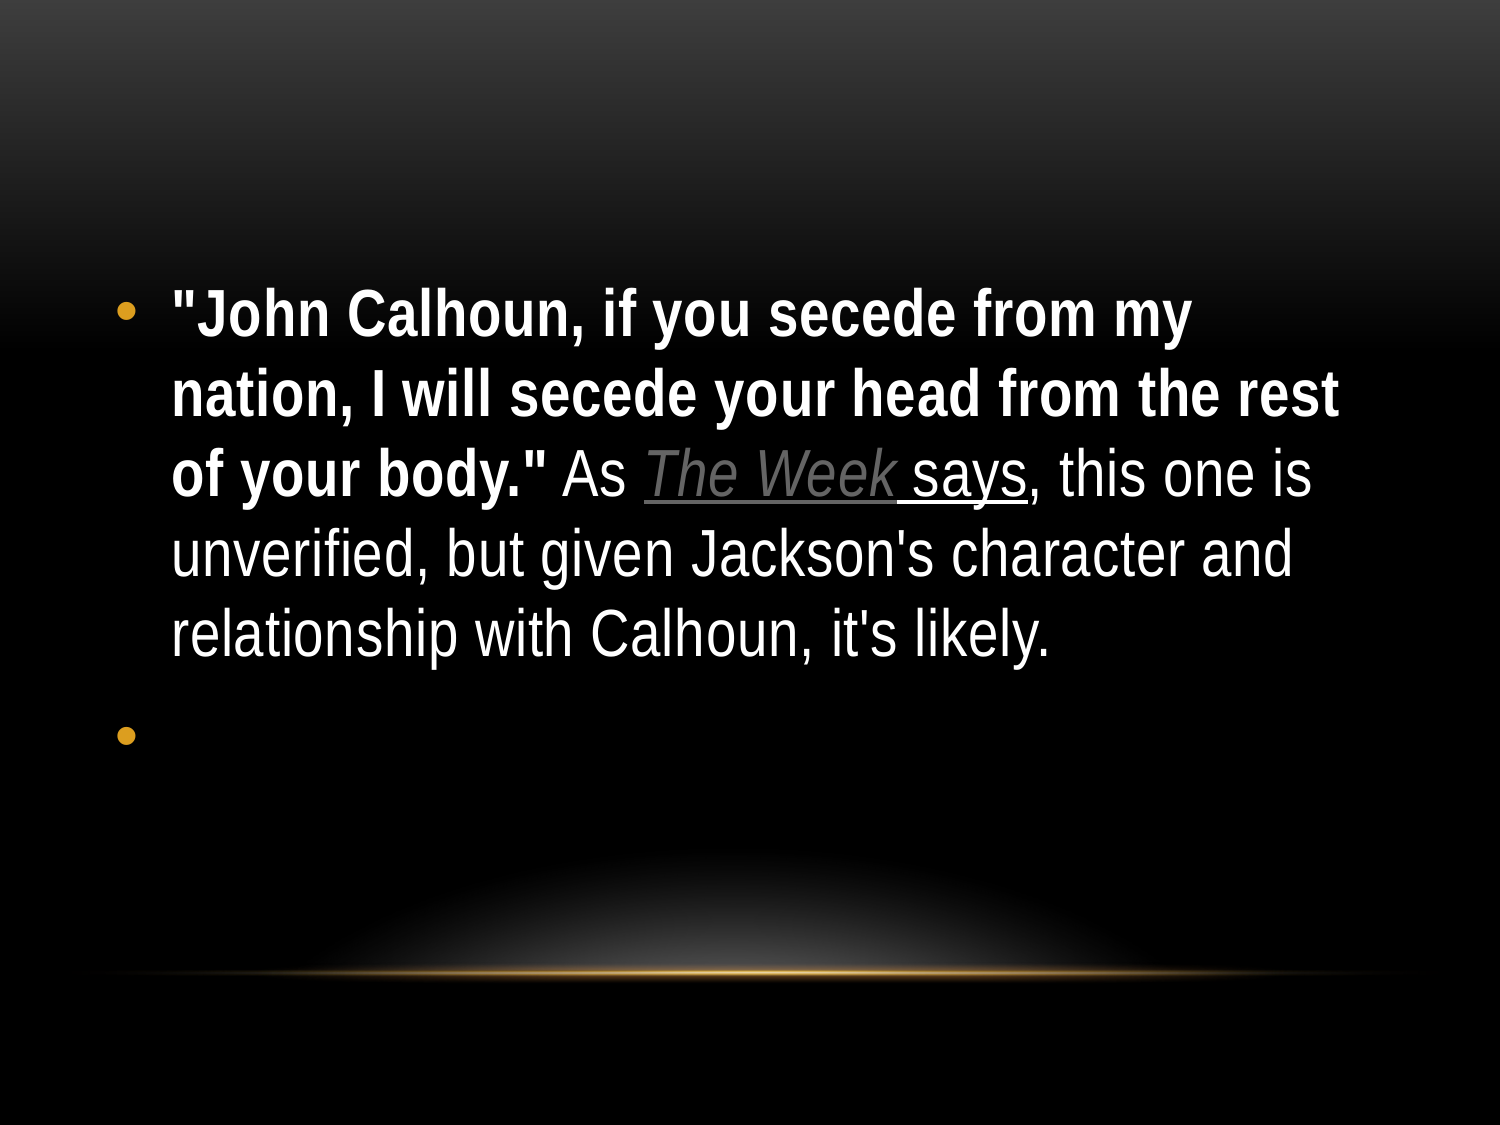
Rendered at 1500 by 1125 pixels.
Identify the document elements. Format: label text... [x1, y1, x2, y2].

picture [0, 0, 1500, 1125]
list "John Calhoun, if you secede from my nation, I will secede your head from the rest of your body." As The Week says, this one is unverified, but given Jackson's character and relationship with Calhoun, it's likely. [99, 262, 1400, 938]
